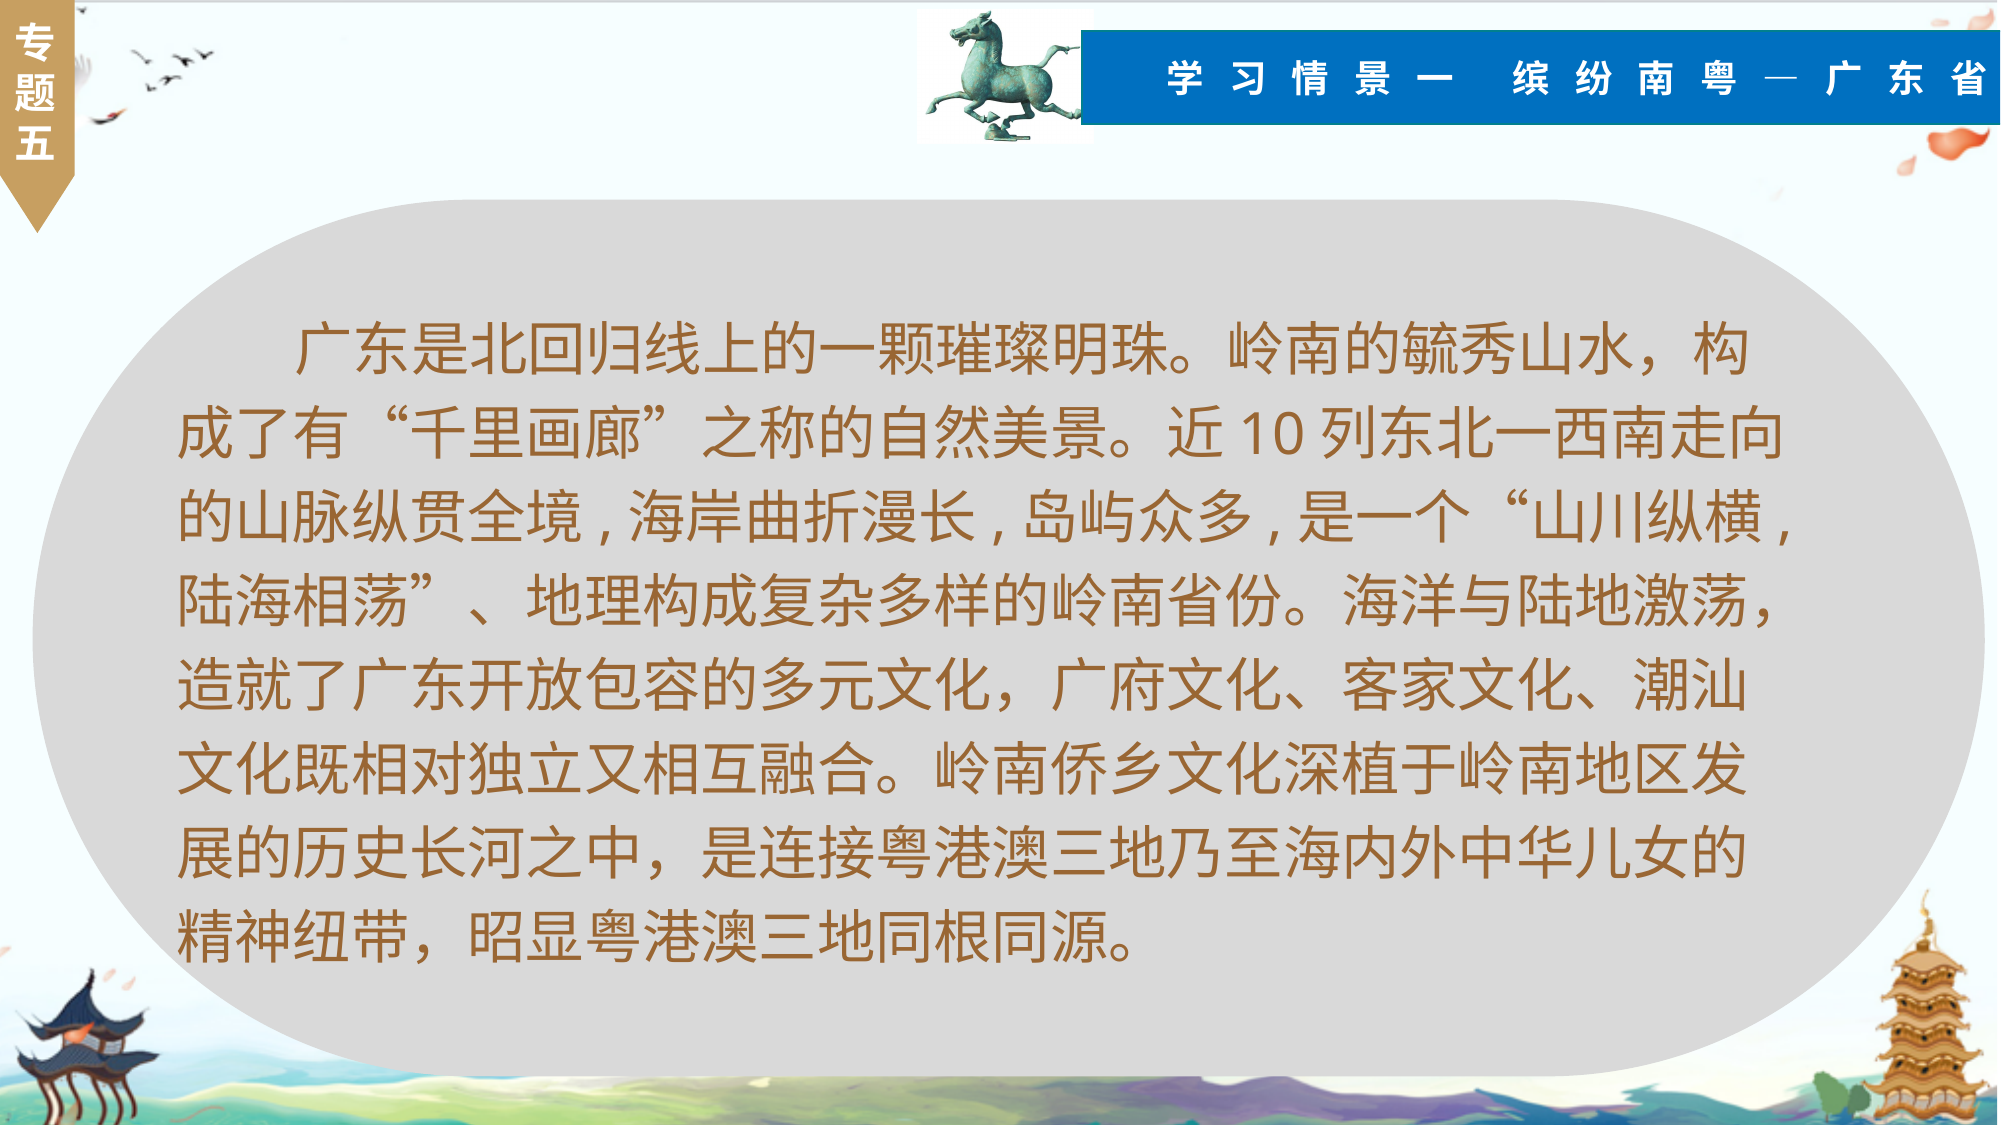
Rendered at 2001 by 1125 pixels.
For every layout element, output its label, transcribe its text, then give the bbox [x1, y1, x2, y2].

text_box 专题五 [0, 0, 75, 225]
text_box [917, 9, 2001, 144]
picture [0, 0, 1998, 1125]
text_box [32, 199, 1985, 1077]
